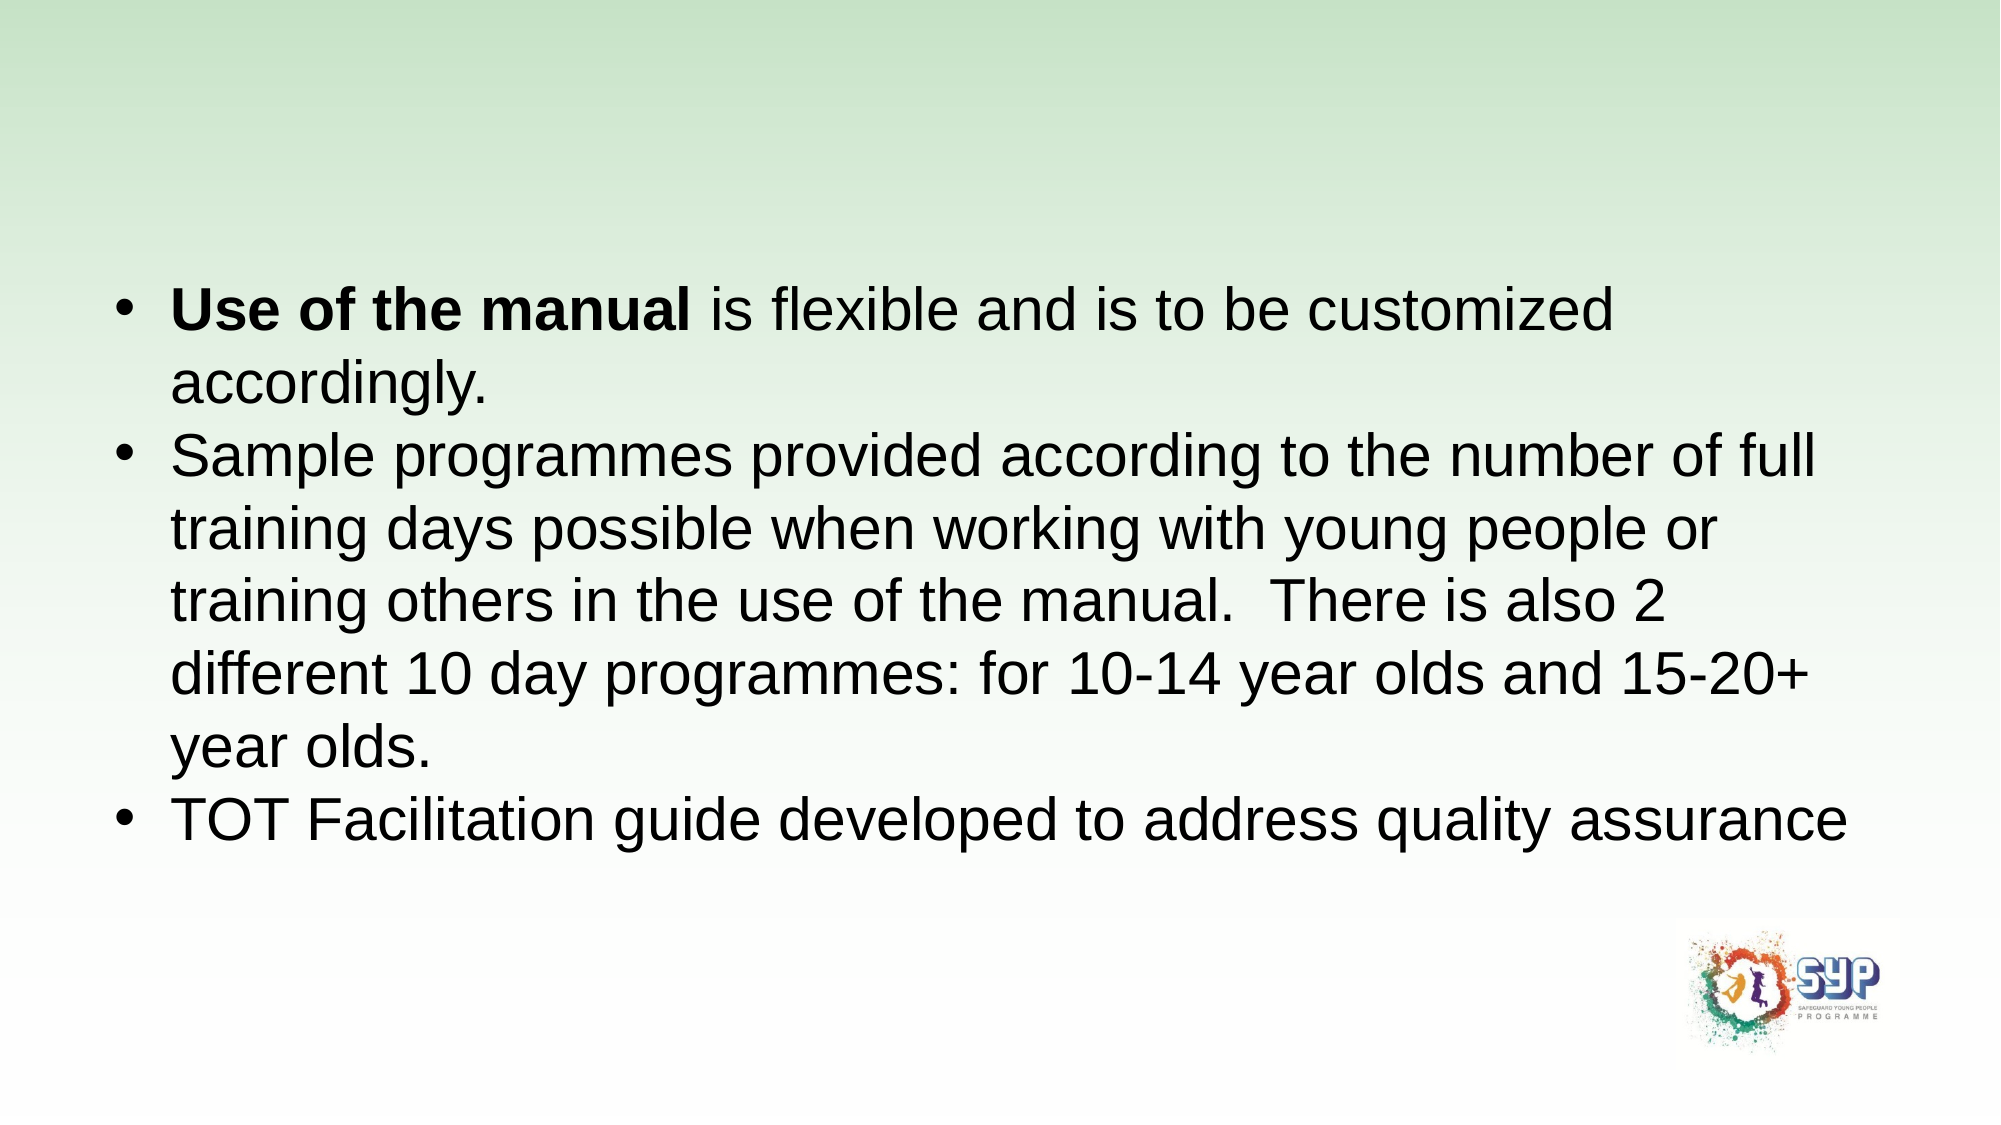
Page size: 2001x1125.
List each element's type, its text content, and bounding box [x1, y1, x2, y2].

picture [1675, 917, 1901, 1070]
list Use of the manual is flexible and is to be customized accordingly. Sample programmes provided according to the number of full training days possible when working with young people or training others in the use of the manual. There is also 2 different 10 day programmes: for 10-14 year olds and 15-20+ year olds. TOT Facilitation guide developed to address quality assurance [99, 262, 1900, 919]
